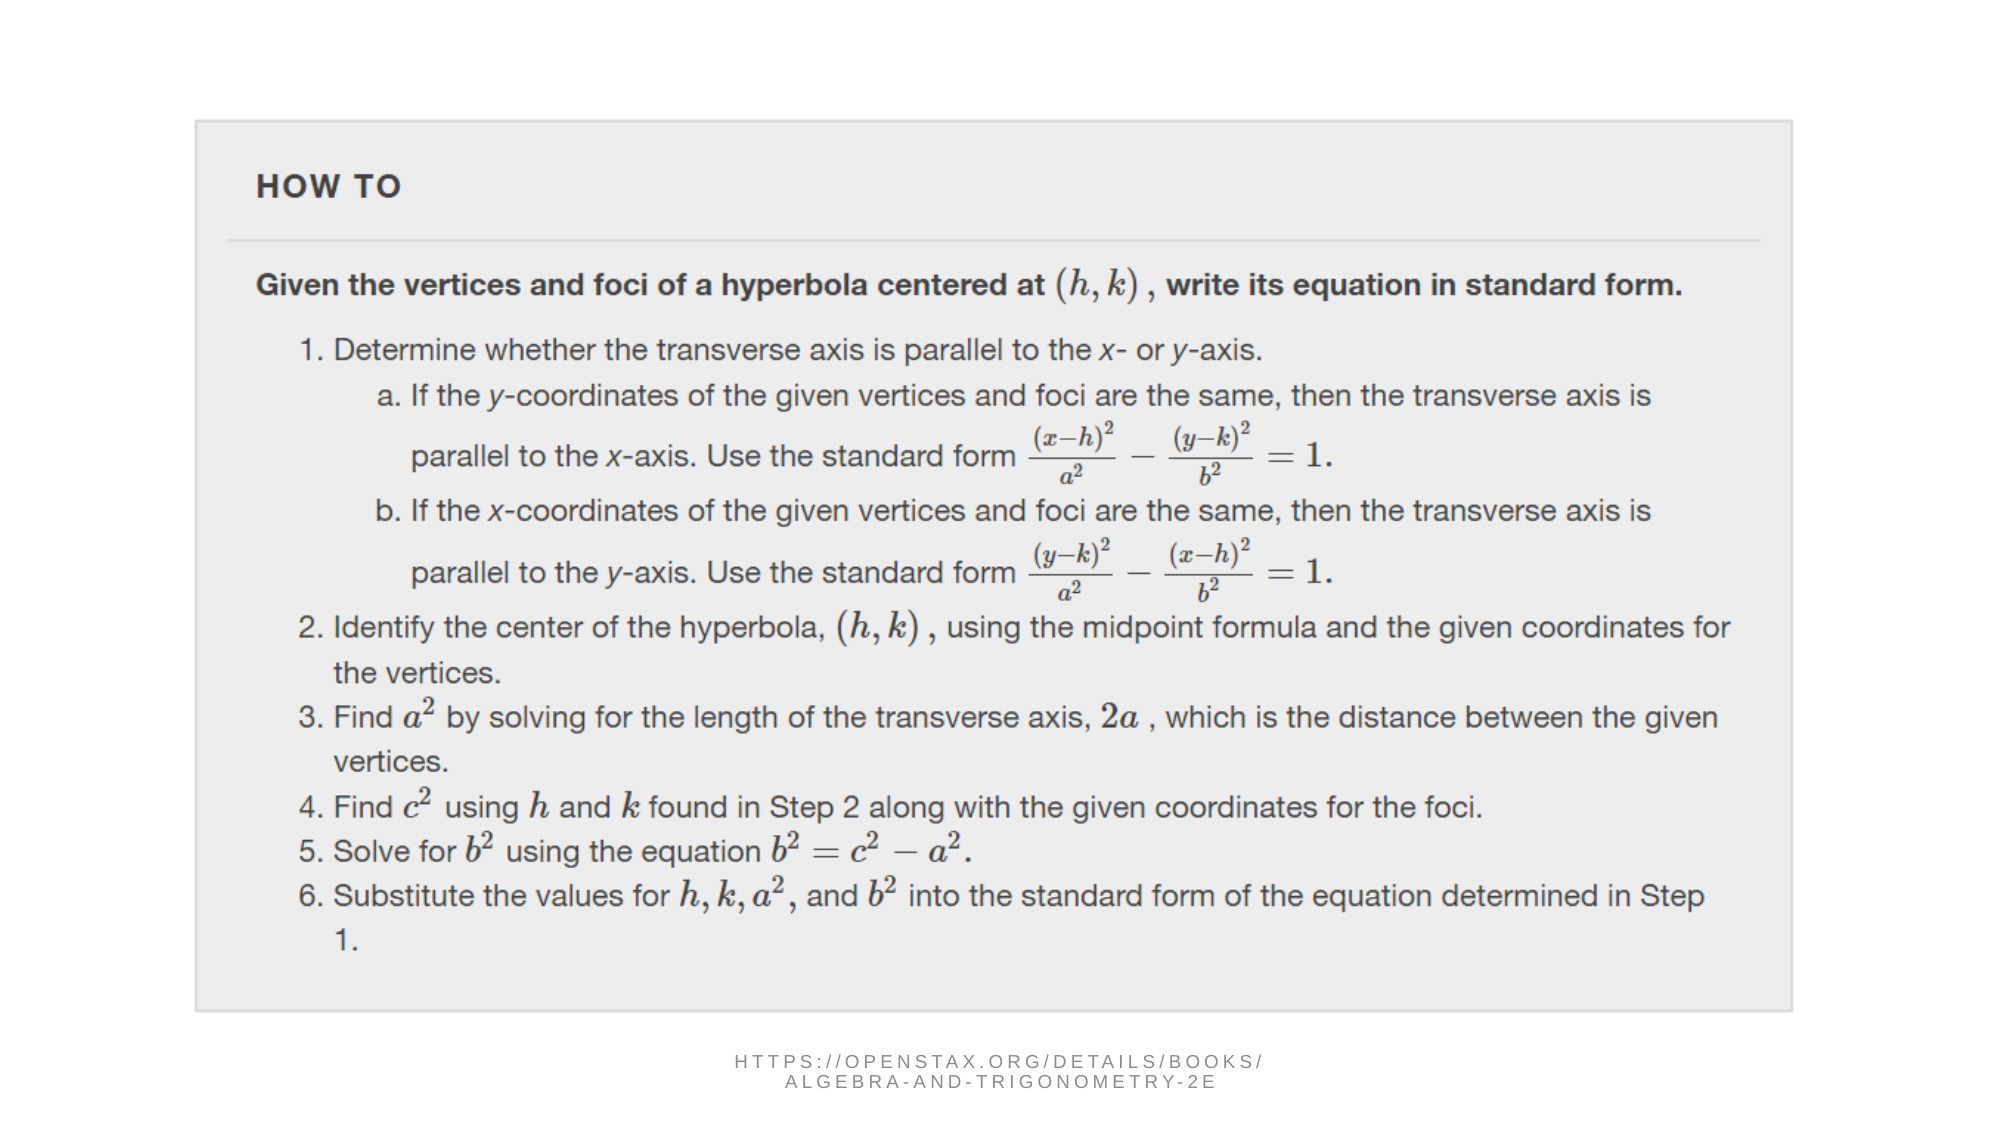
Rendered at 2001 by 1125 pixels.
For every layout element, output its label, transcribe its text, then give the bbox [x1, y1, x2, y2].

footer https://openstax.org/details/books/algebra-and-trigonometry-2e [662, 1042, 1338, 1103]
picture [180, 105, 1820, 1020]
